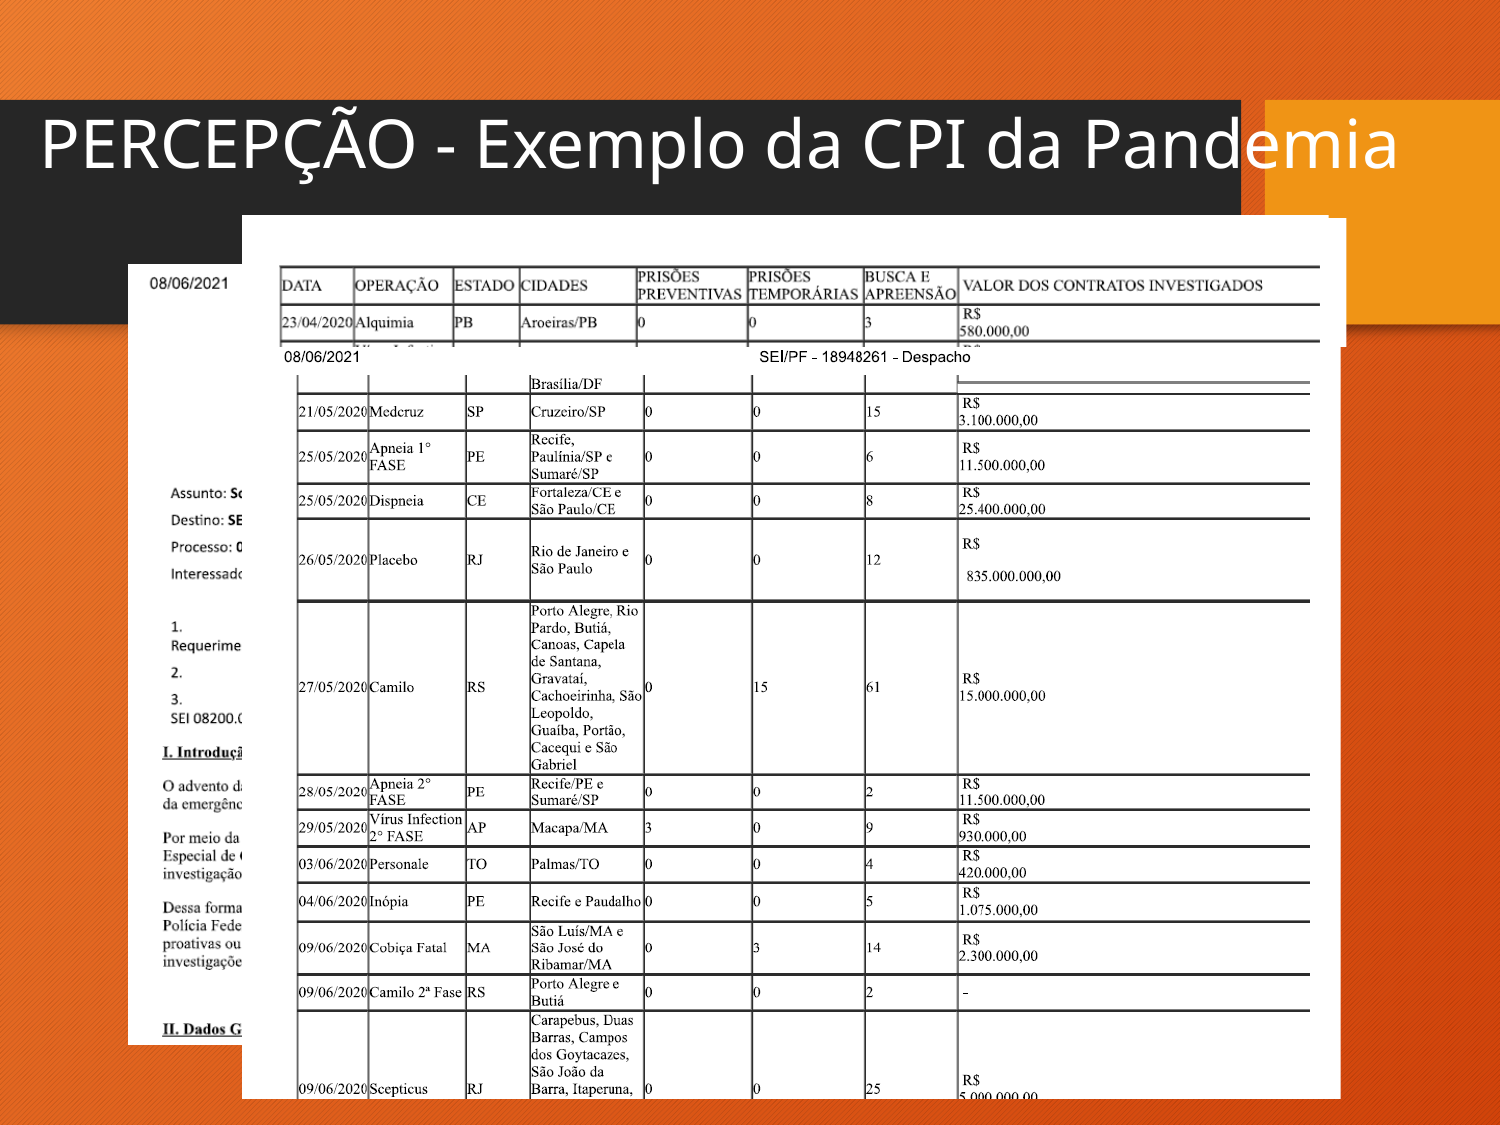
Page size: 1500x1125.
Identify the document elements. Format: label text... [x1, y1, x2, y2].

picture [0, 215, 1500, 1099]
title PERCEPÇÃO - Exemplo da CPI da Pandemia [24, 101, 1475, 191]
